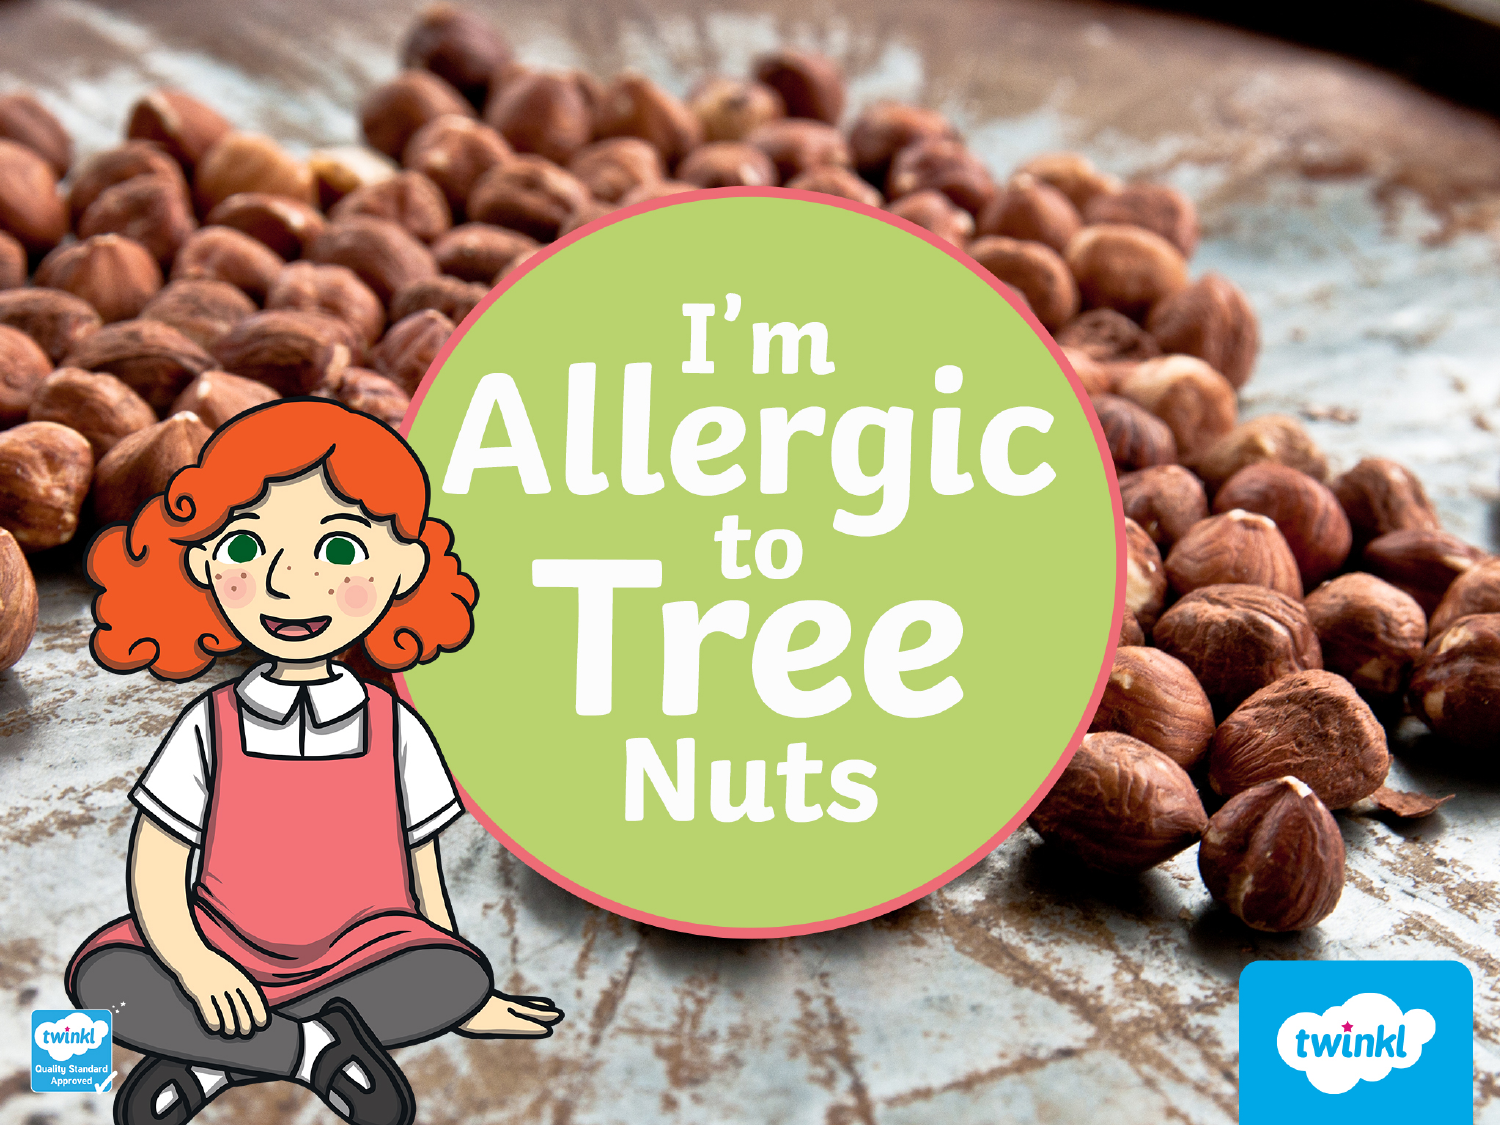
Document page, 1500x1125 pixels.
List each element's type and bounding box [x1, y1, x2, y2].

picture [1278, 994, 1435, 1093]
text_box [658, 947, 836, 1055]
picture [0, 0, 1500, 1125]
